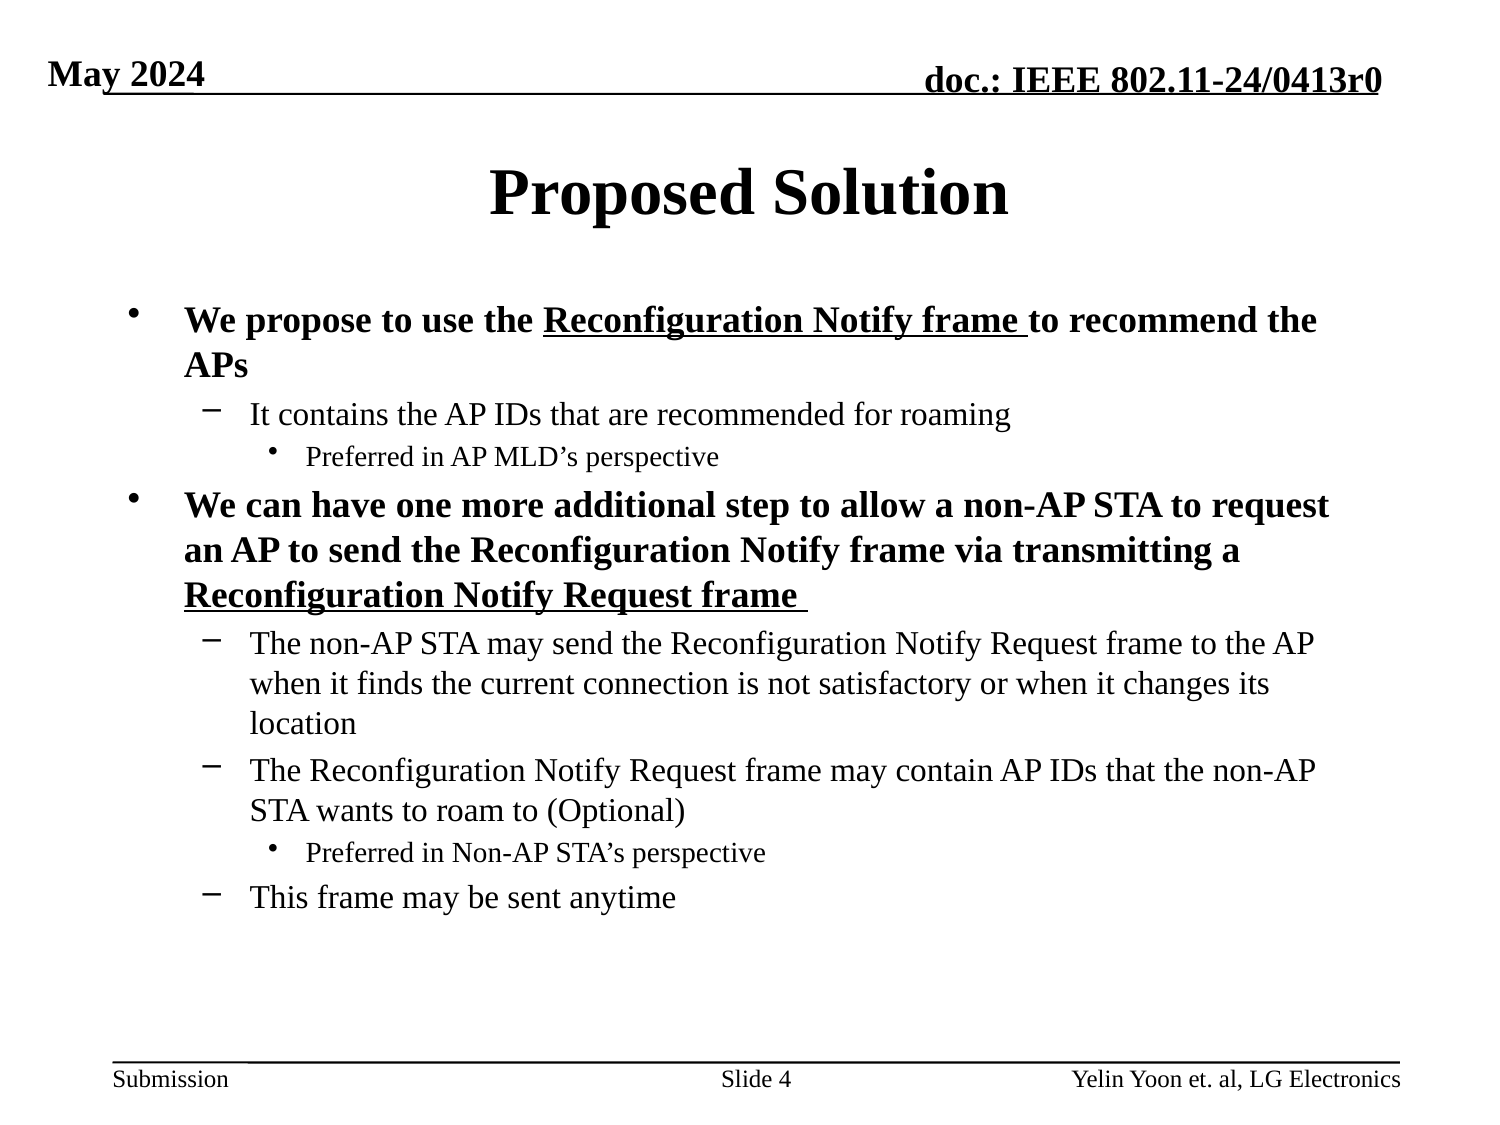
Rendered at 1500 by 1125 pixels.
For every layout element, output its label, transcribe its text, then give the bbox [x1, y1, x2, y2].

footer Yelin Yoon et. al, LG Electronics [1066, 1061, 1402, 1093]
slide_number Slide 4 [712, 1061, 800, 1093]
title Proposed Solution [112, 112, 1388, 263]
list We propose to use the Reconfiguration Notify frame to recommend the APs It contains the AP IDs that are recommended for roaming Preferred in AP MLD’s perspective We can have one more additional step to allow a non-AP STA to request an AP to send the Reconfiguration Notify frame via transmitting a Reconfiguration Notify Request frame The non-AP STA may send the Reconfiguration Notify Request frame to the AP when it finds the current connection is not satisfactory or when it changes its location The Reconfiguration Notify Request frame may contain AP IDs that the non-AP STA wants to roam to (Optional) Preferred in Non-AP STA’s perspective This frame may be sent anytime [112, 287, 1388, 1000]
